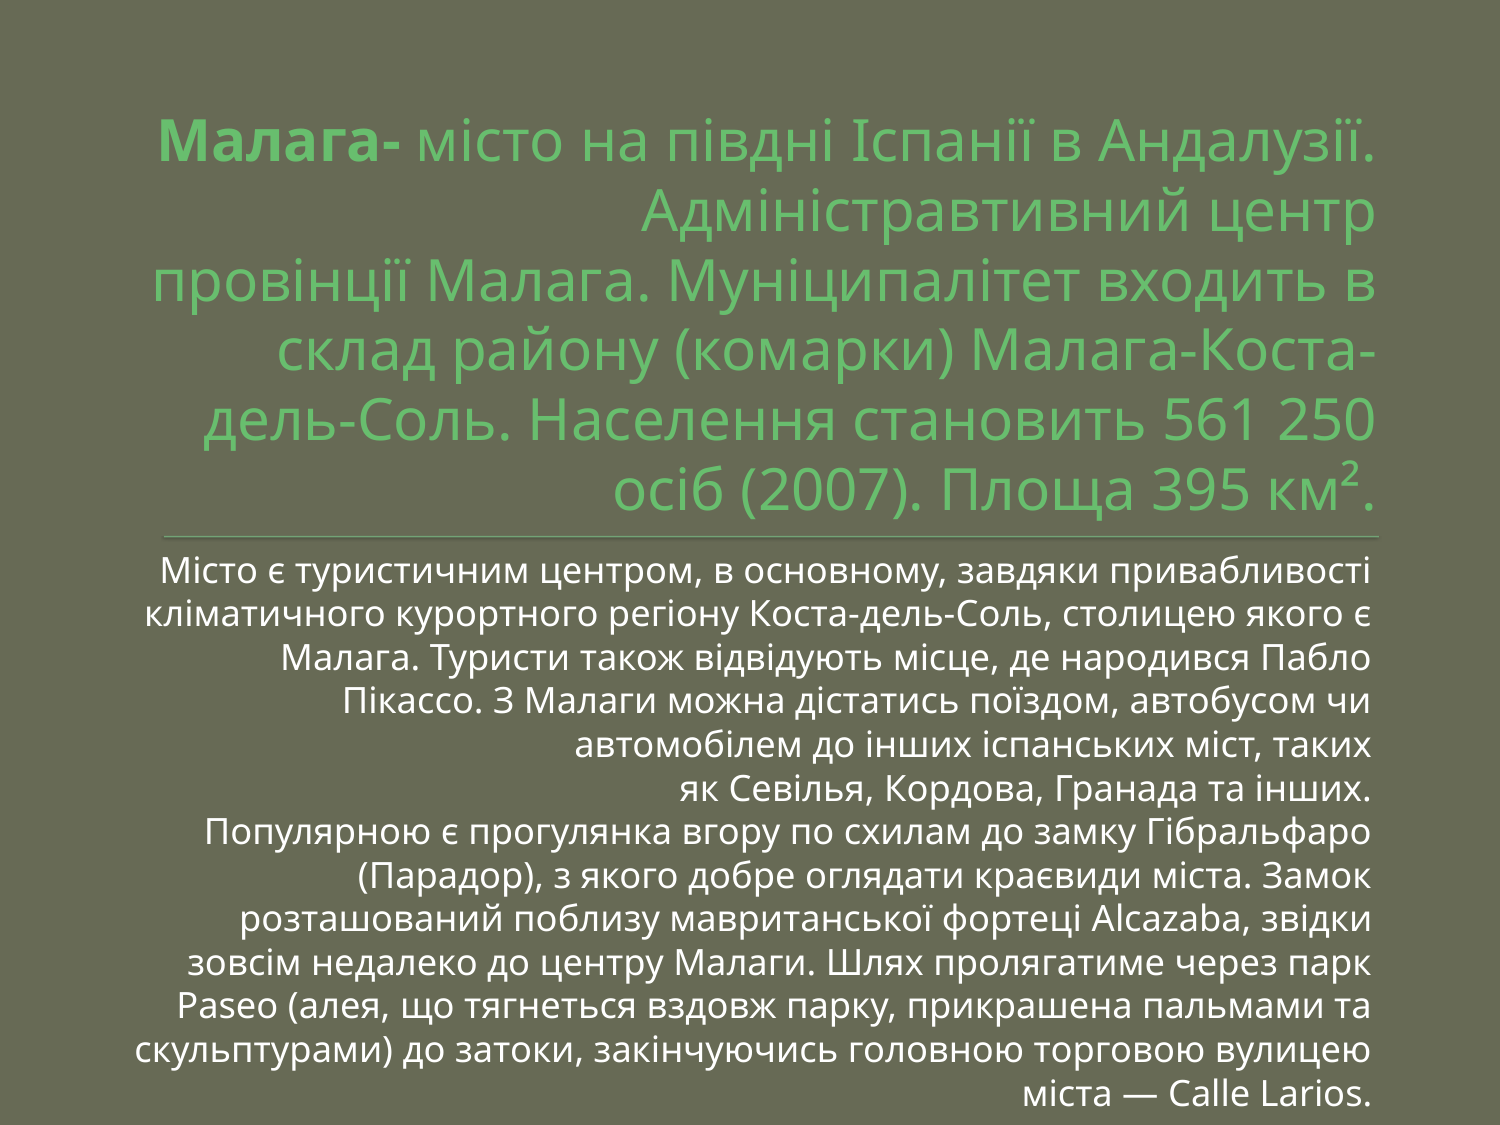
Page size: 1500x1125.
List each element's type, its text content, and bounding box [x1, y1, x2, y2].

list Місто є туристичним центром, в основному, завдяки привабливості кліматичного курортного регіону Коста-дель-Соль, столицею якого є Малага. Туристи також відвідують місце, де народився Пабло Пікассо. З Малаги можна дістатись поїздом, автобусом чи автомобілем до інших іспанських міст, таких як Севілья, Кордова, Гранада та інших. Популярною є прогулянка вгору по схилам до замку Гібральфаро (Парадор), з якого добре оглядати краєвиди міста. Замок розташований поблизу мавританської фортеці Alcazaba, звідки зовсім недалеко до центру Малаги. Шлях пролягатиме через парк Paseo (алея, що тягнеться вздовж парку, прикрашена пальмами та скульптурами) до затоки, закінчуючись головною торговою вулицею міста — Calle Larios. [118, 539, 1394, 1125]
title Малага- місто на півдні Іспанії в Андалузії. Адміністравтивний центр провінції Малага. Муніципалітет входить в склад району (комарки) Малага-Коста-дель-Соль. Населення становить 561 250 осіб (2007). Площа 395 км². [118, 81, 1394, 530]
